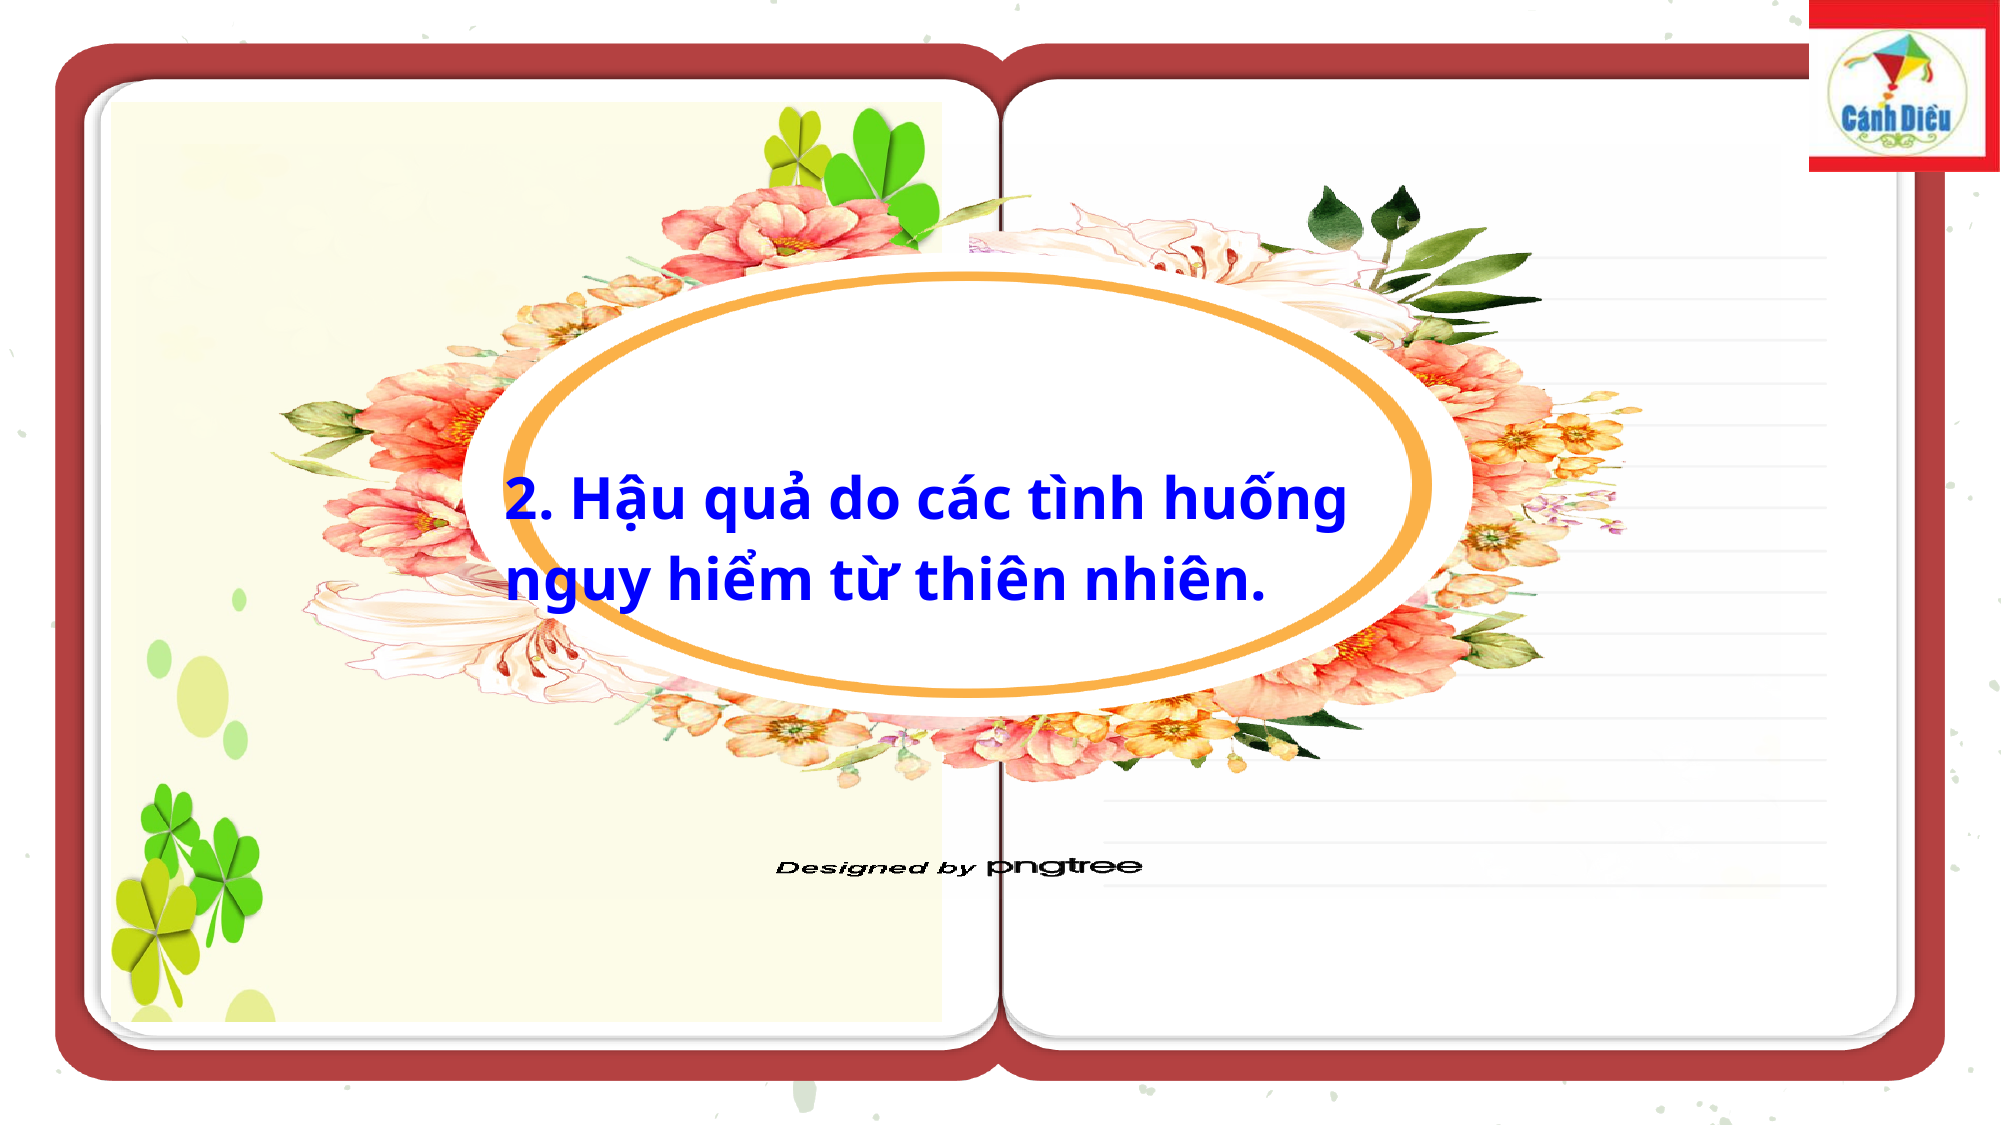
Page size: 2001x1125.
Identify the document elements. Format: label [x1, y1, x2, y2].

text_box [110, 102, 1781, 1022]
picture [55, 0, 2000, 1081]
